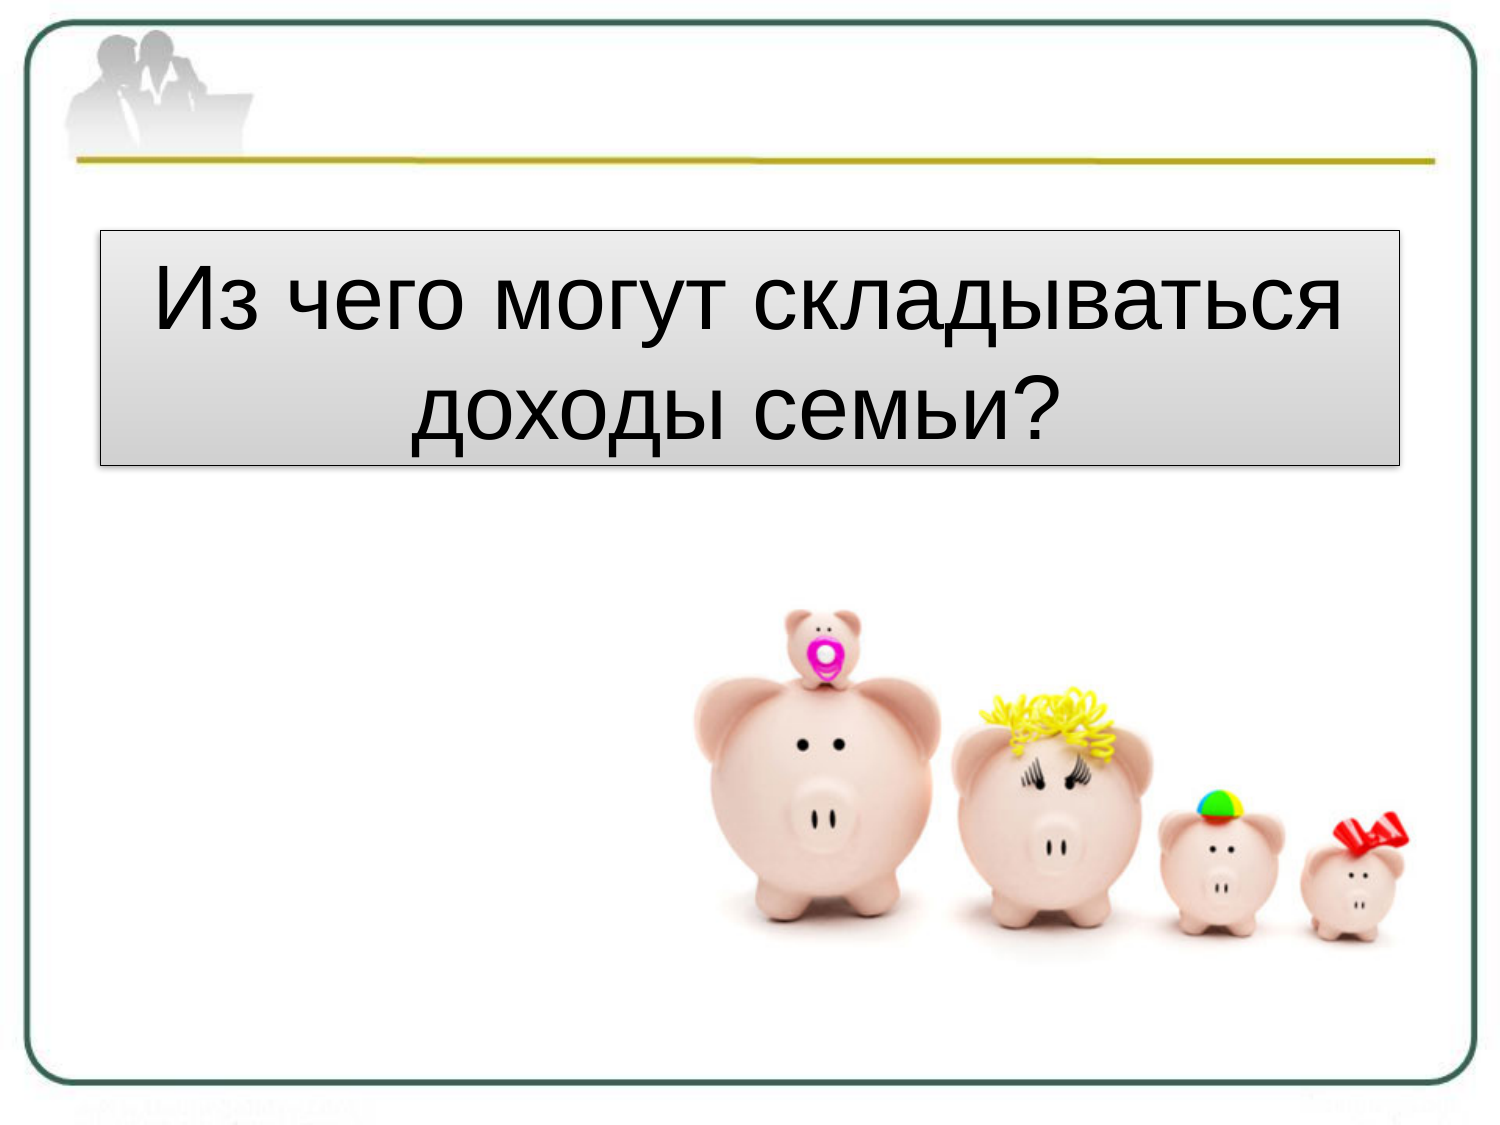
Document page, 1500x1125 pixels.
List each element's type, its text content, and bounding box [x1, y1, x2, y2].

text_box Из чего могут складываться доходы семьи? [100, 230, 1400, 466]
picture [0, 0, 1500, 1125]
